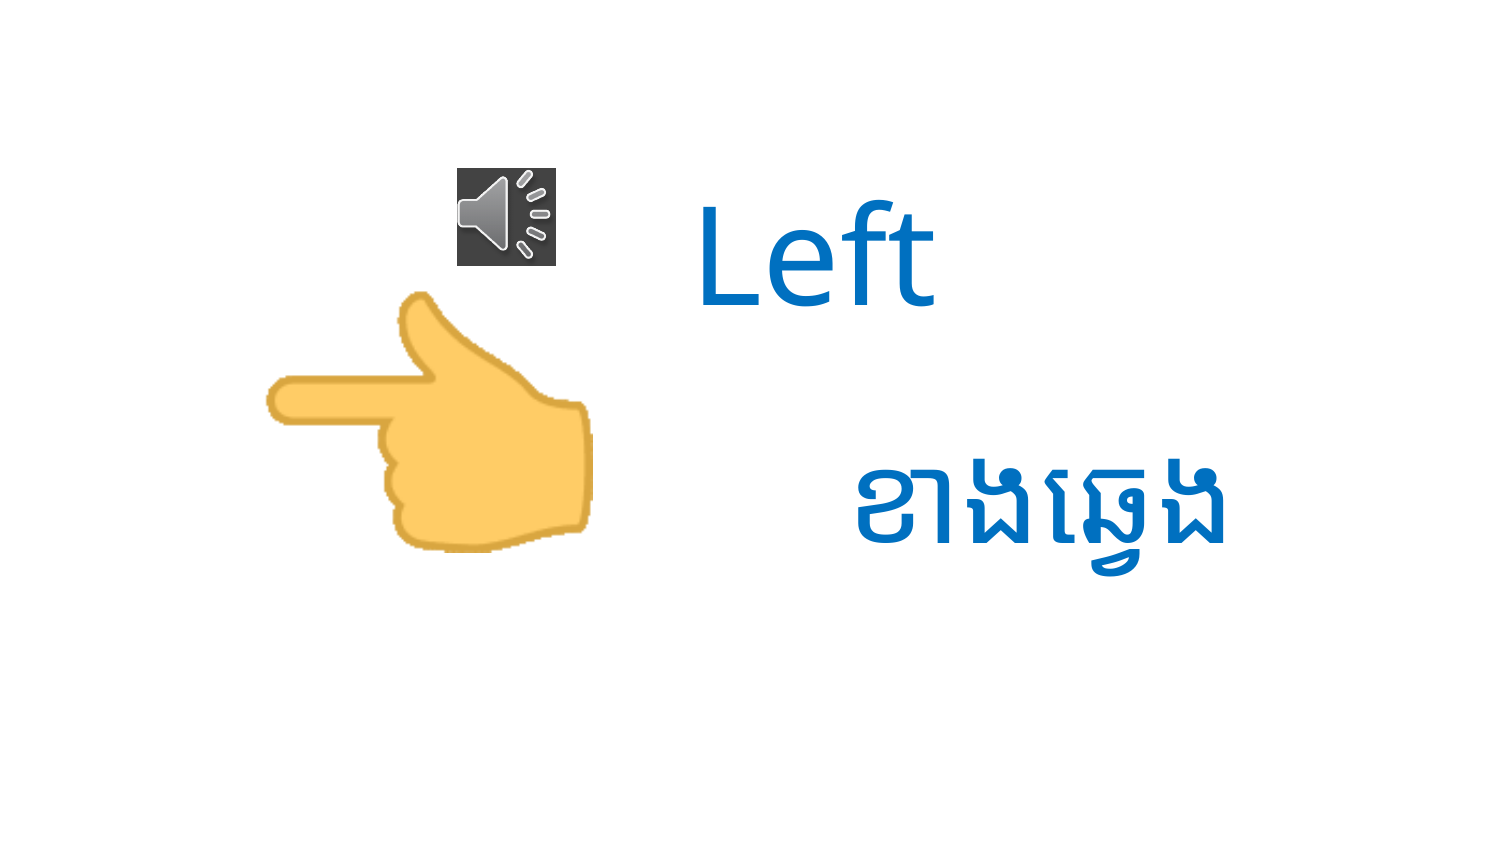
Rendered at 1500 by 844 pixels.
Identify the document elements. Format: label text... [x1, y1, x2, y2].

text_box Left [260, 78, 1368, 333]
picture [456, 166, 557, 268]
picture [196, 290, 594, 553]
text_box ខាងឆ្វេង [715, 441, 1368, 569]
